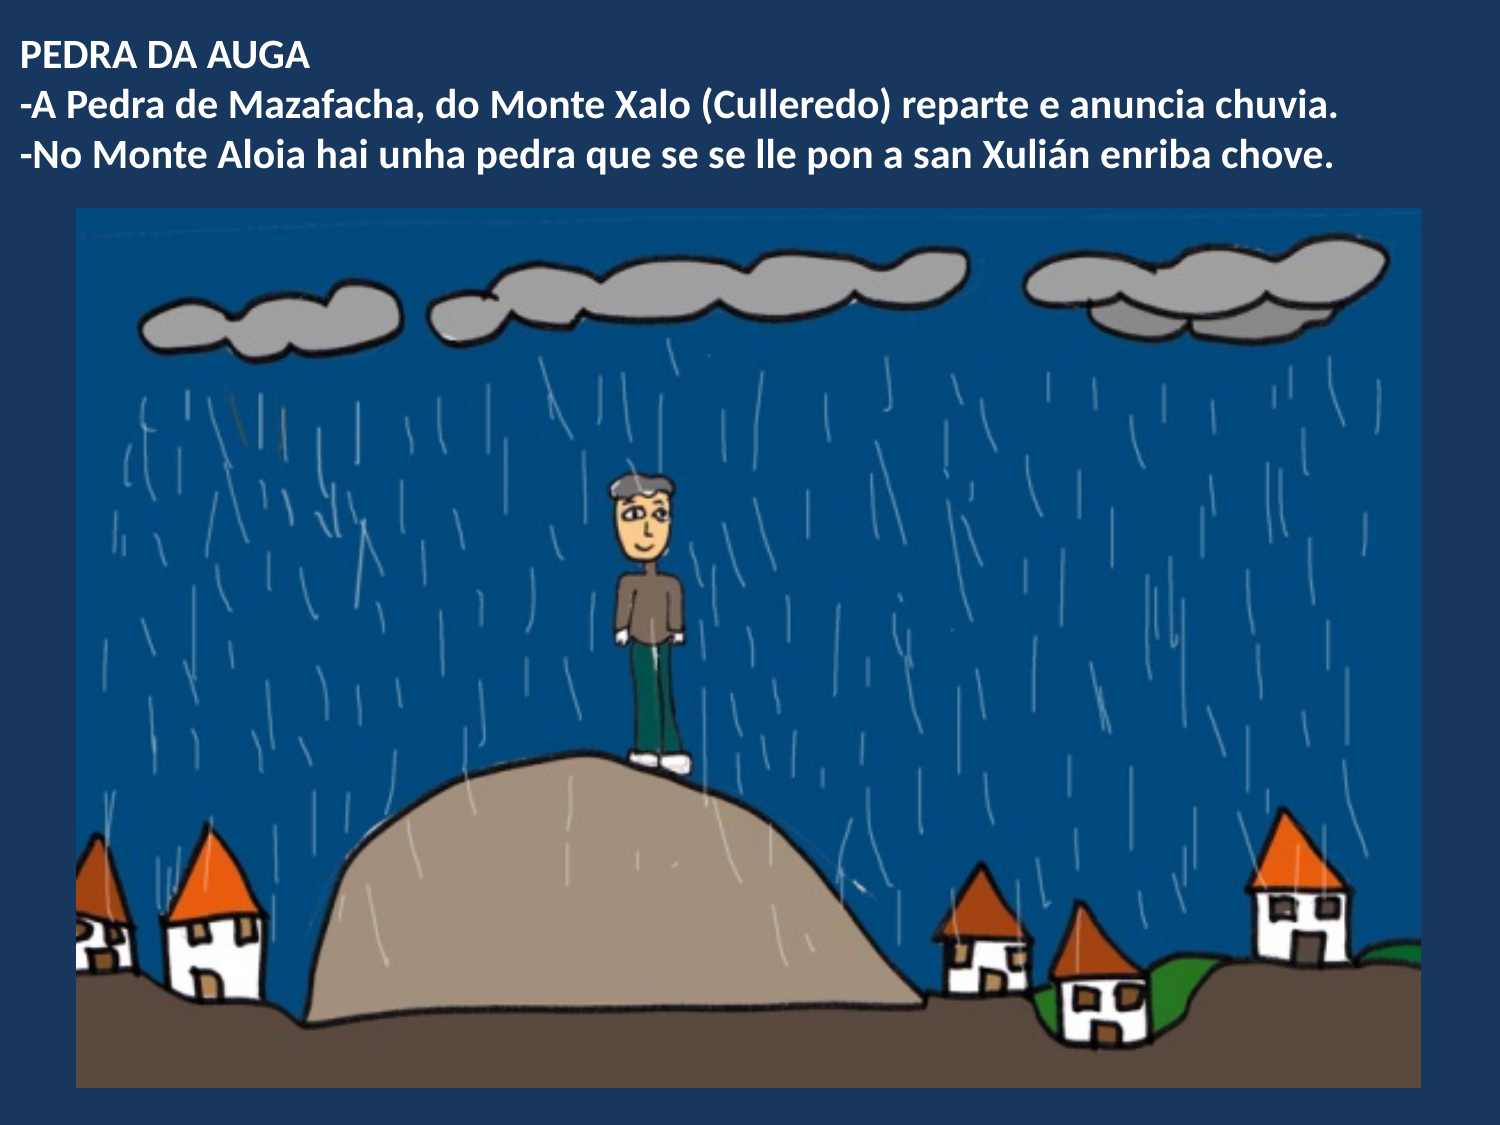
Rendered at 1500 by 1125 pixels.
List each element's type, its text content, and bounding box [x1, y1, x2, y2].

picture [76, 208, 1422, 1088]
text_box PEDRA DA AUGA -A Pedra de Mazafacha, do Monte Xalo (Culleredo) reparte e anuncia chuvia. -No Monte Aloia hai unha pedra que se se lle pon a san Xulián enriba chove. [5, 19, 1458, 384]
